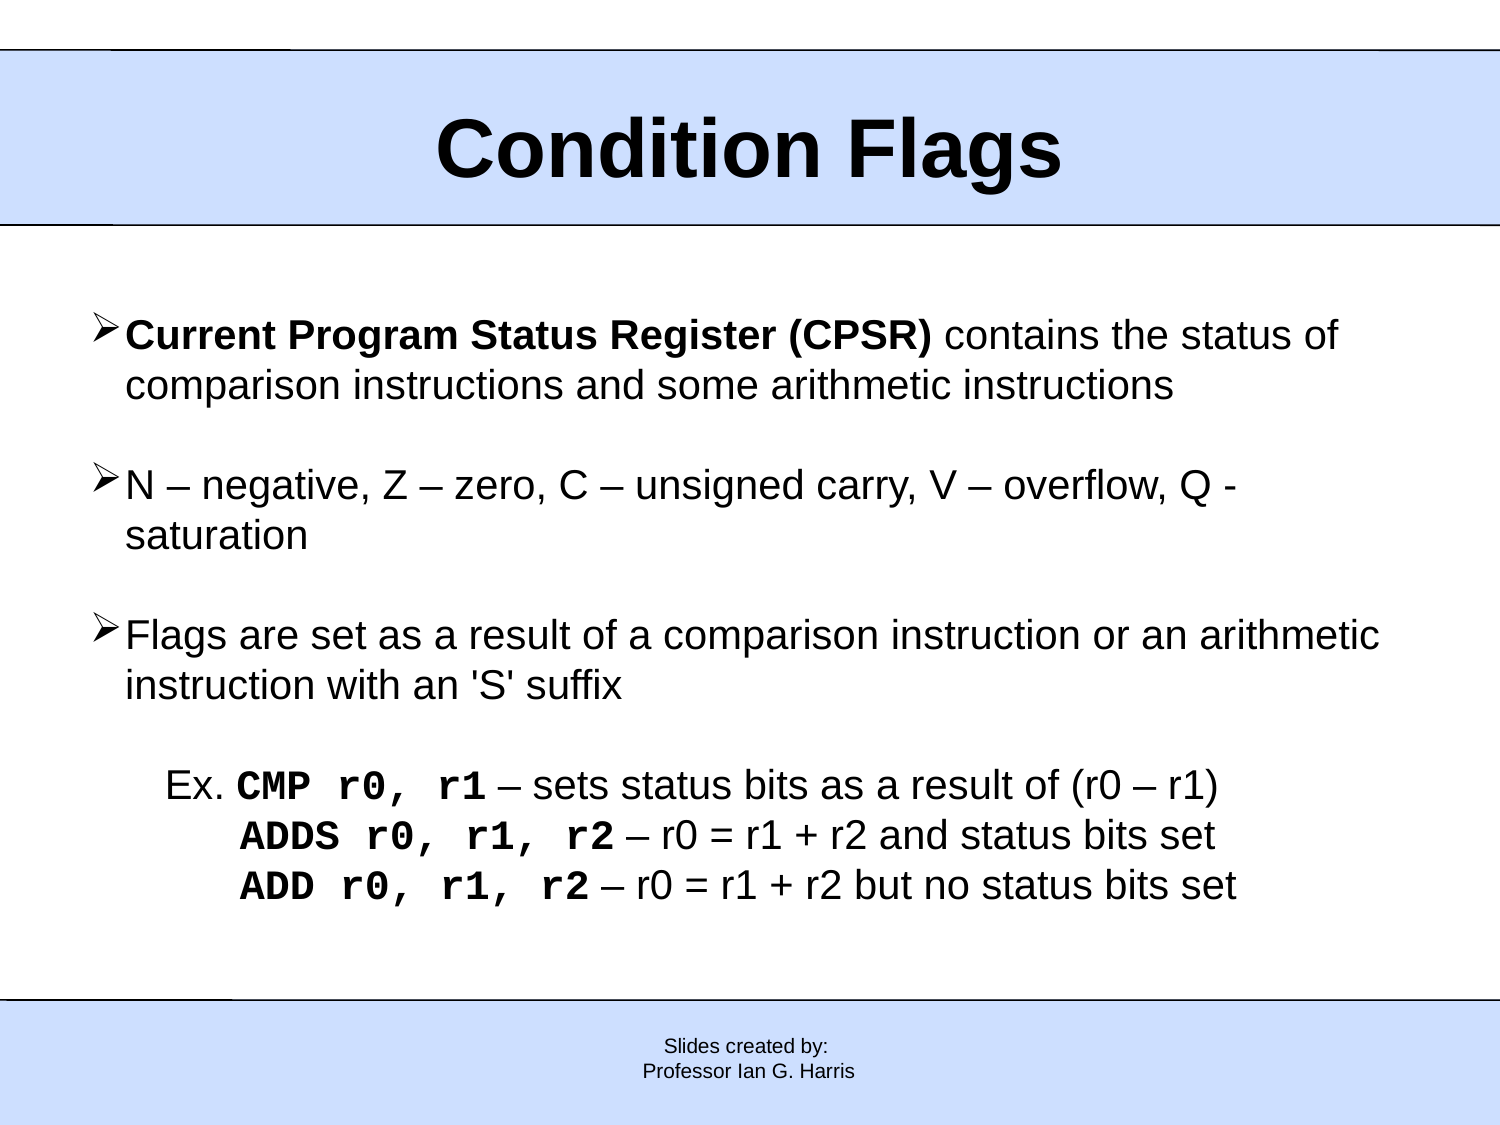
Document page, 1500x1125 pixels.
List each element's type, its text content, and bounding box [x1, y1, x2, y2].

title Condition Flags [112, 49, 1388, 238]
text_box Current Program Status Register (CPSR) contains the status of comparison instructions and some arithmetic instructions N – negative, Z – zero, C – unsigned carry, V – overflow, Q - saturation Flags are set as a result of a comparison instruction or an arithmetic instruction with an 'S' suffix Ex. CMP r0, r1 – sets status bits as a result of (r0 – r1) ADDS r0, r1, r2 – r0 = r1 + r2 and status bits set ADD r0, r1, r2 – r0 = r1 + r2 but no status bits set [74, 299, 1425, 1016]
footer Slides created by: Professor Ian G. Harris [512, 1024, 986, 1099]
